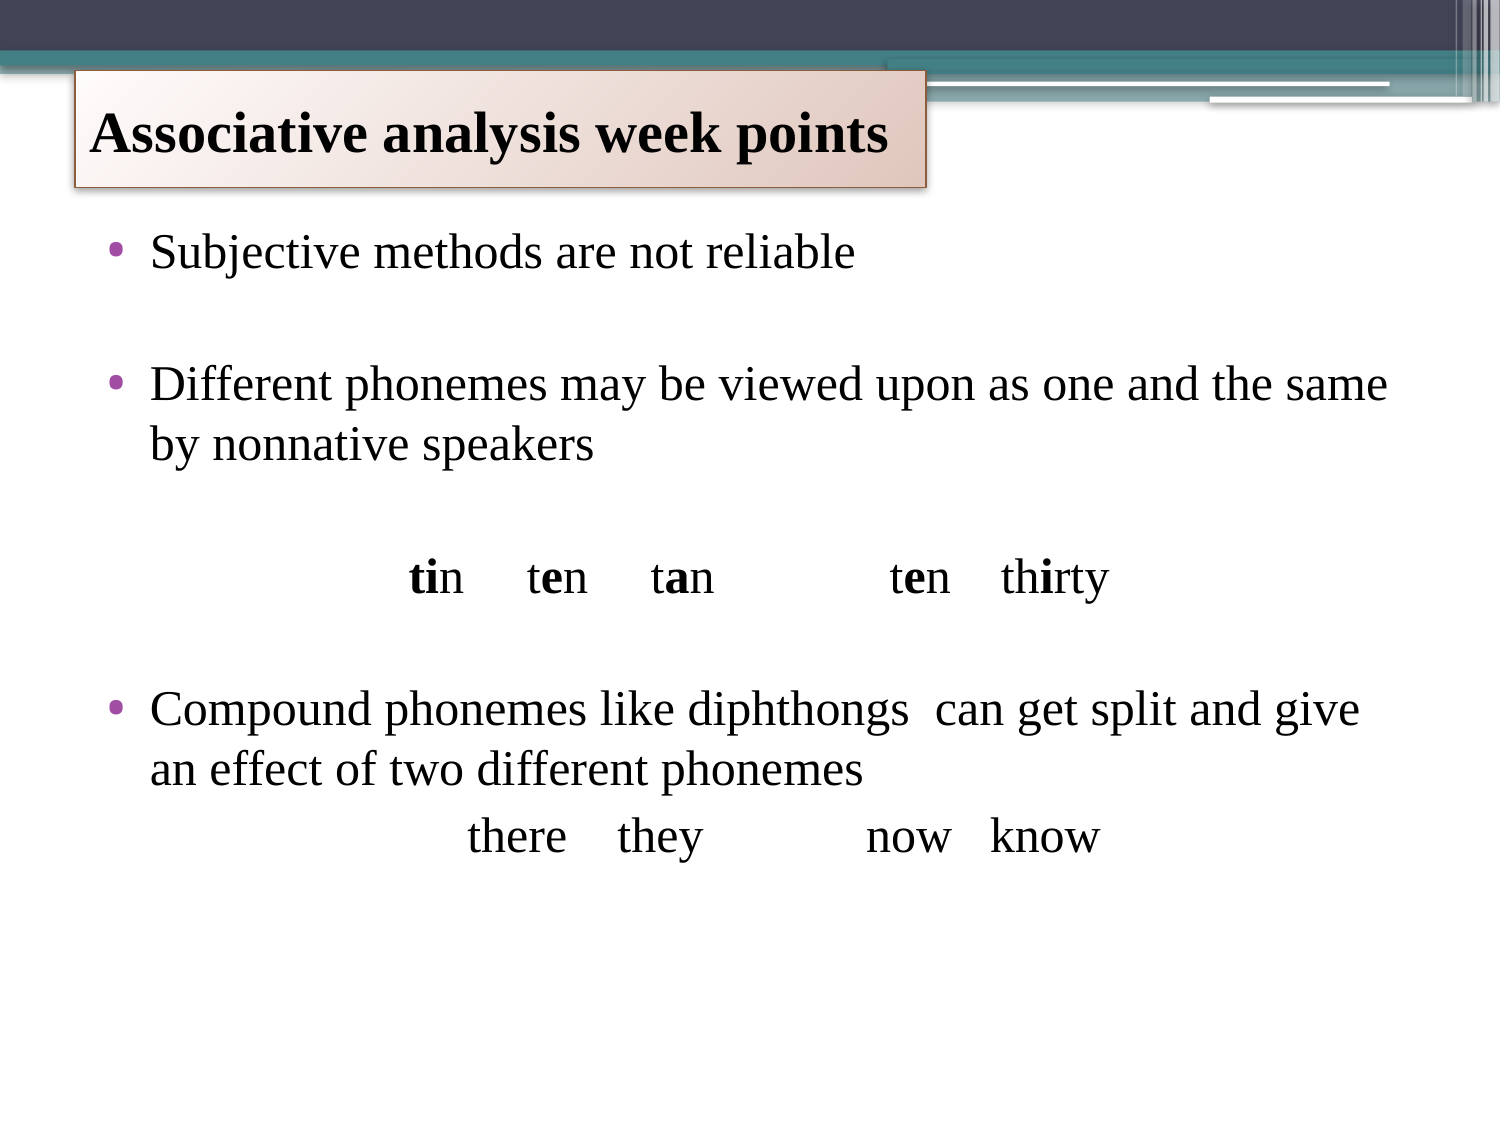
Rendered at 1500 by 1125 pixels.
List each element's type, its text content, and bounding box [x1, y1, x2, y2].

title Associative analysis week points [74, 70, 927, 188]
list Subjective methods are not reliable Different phonemes may be viewed upon as one and the same by nonnative speakers tin ten tan ten thirty Compound phonemes like diphthongs can get split and give an effect of two different phonemes there they now know [75, 210, 1425, 1079]
